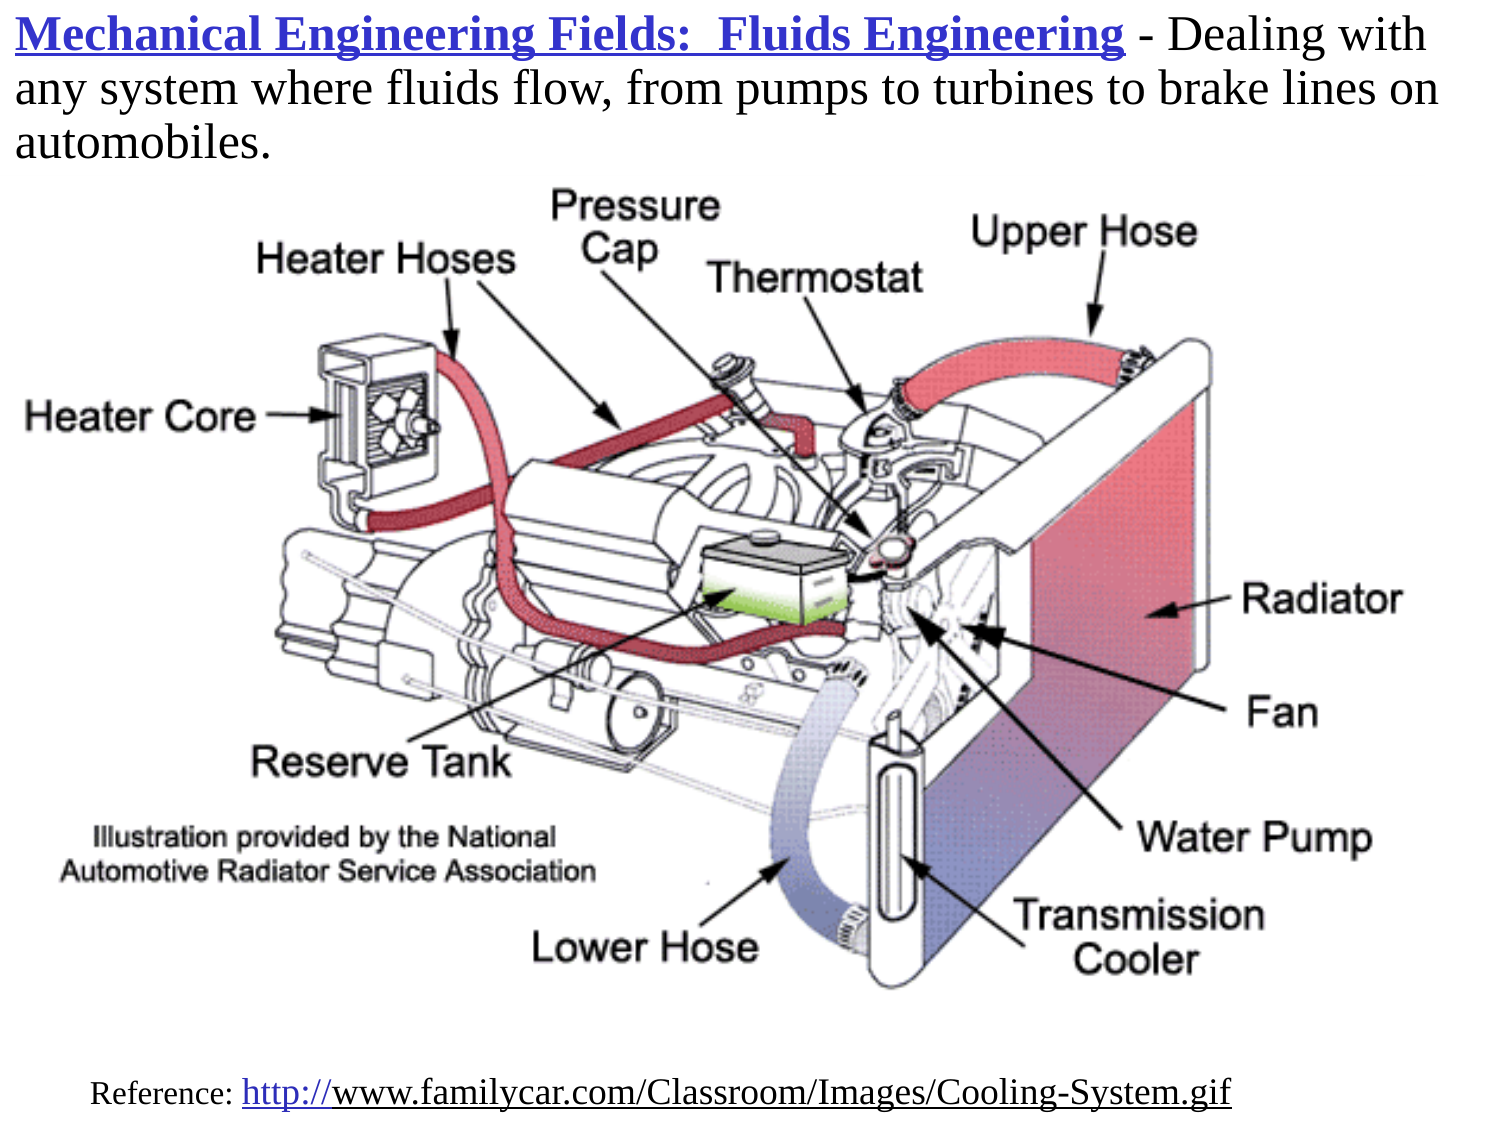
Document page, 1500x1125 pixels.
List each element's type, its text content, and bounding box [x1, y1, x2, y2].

picture [0, 174, 1426, 1007]
text_box Mechanical Engineering Fields: Fluids Engineering - Dealing with any system where fluids flow, from pumps to turbines to brake lines on automobiles. [0, 0, 1500, 177]
text_box Reference: http://www.familycar.com/Classroom/Images/Cooling-System.gif [74, 1064, 1500, 1120]
